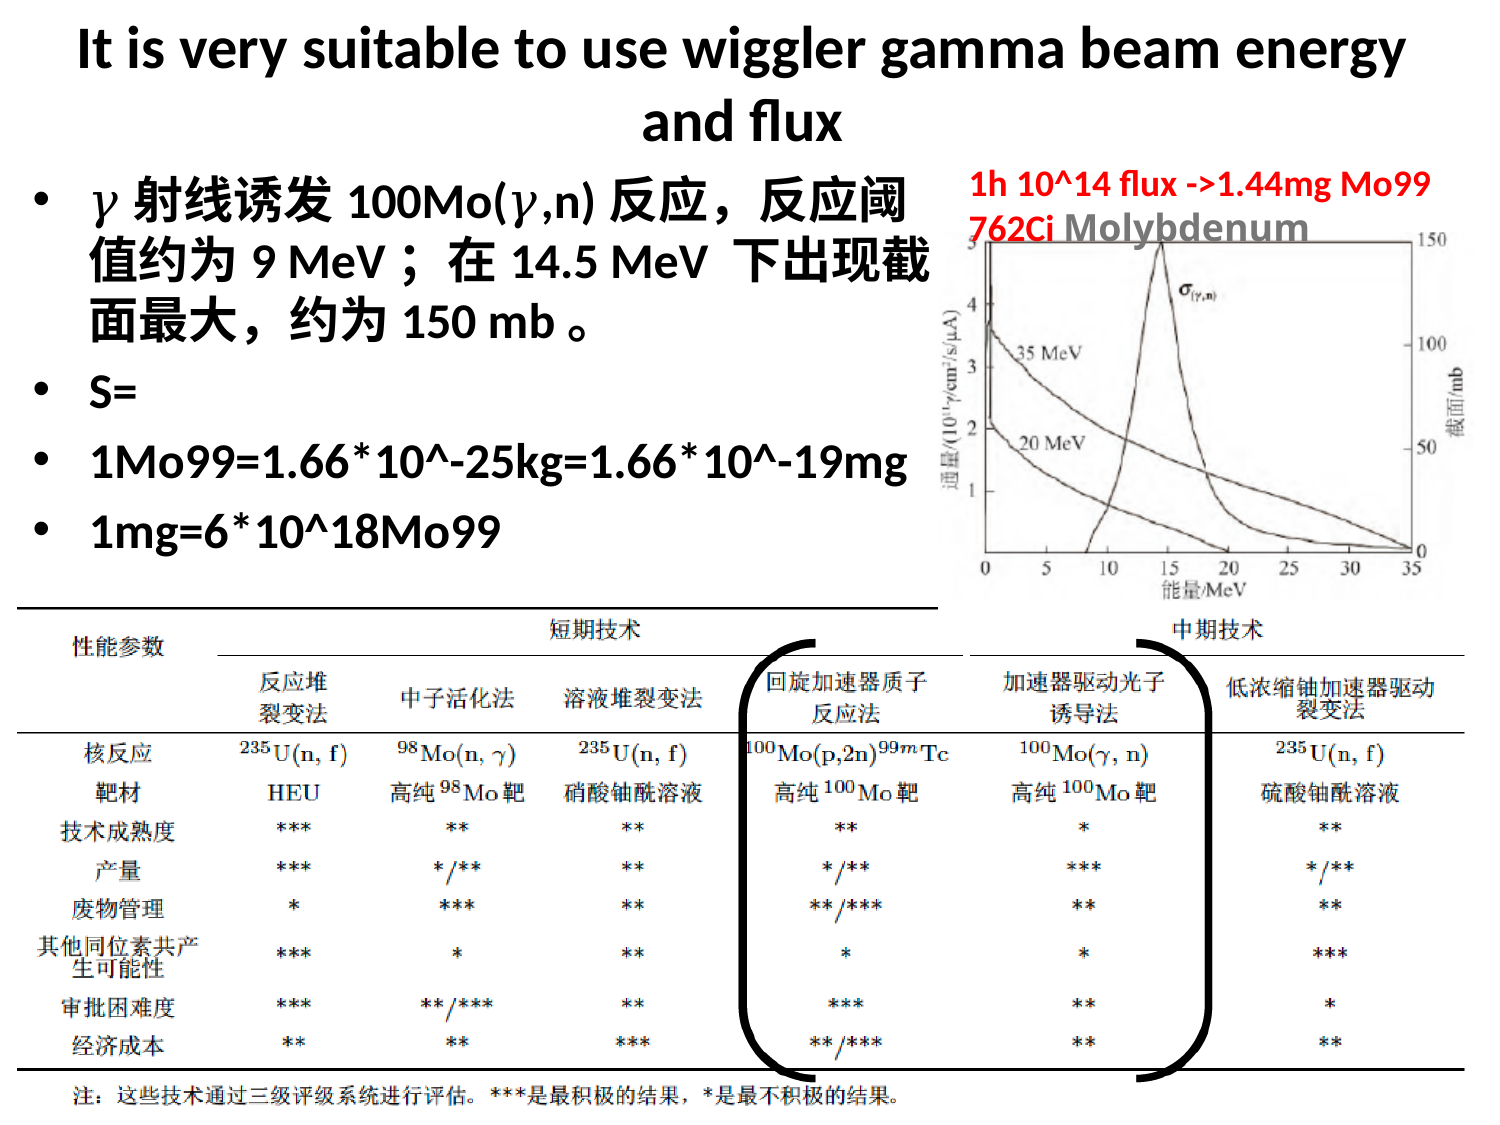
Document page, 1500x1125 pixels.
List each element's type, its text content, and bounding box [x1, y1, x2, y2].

text_box 1h 10^14 flux ->1.44mg Mo99 762Ci Molybdenum [953, 151, 1450, 230]
title It is very suitable to use wiggler gamma beam energy and flux [11, 0, 1474, 161]
picture [0, 231, 1489, 1125]
